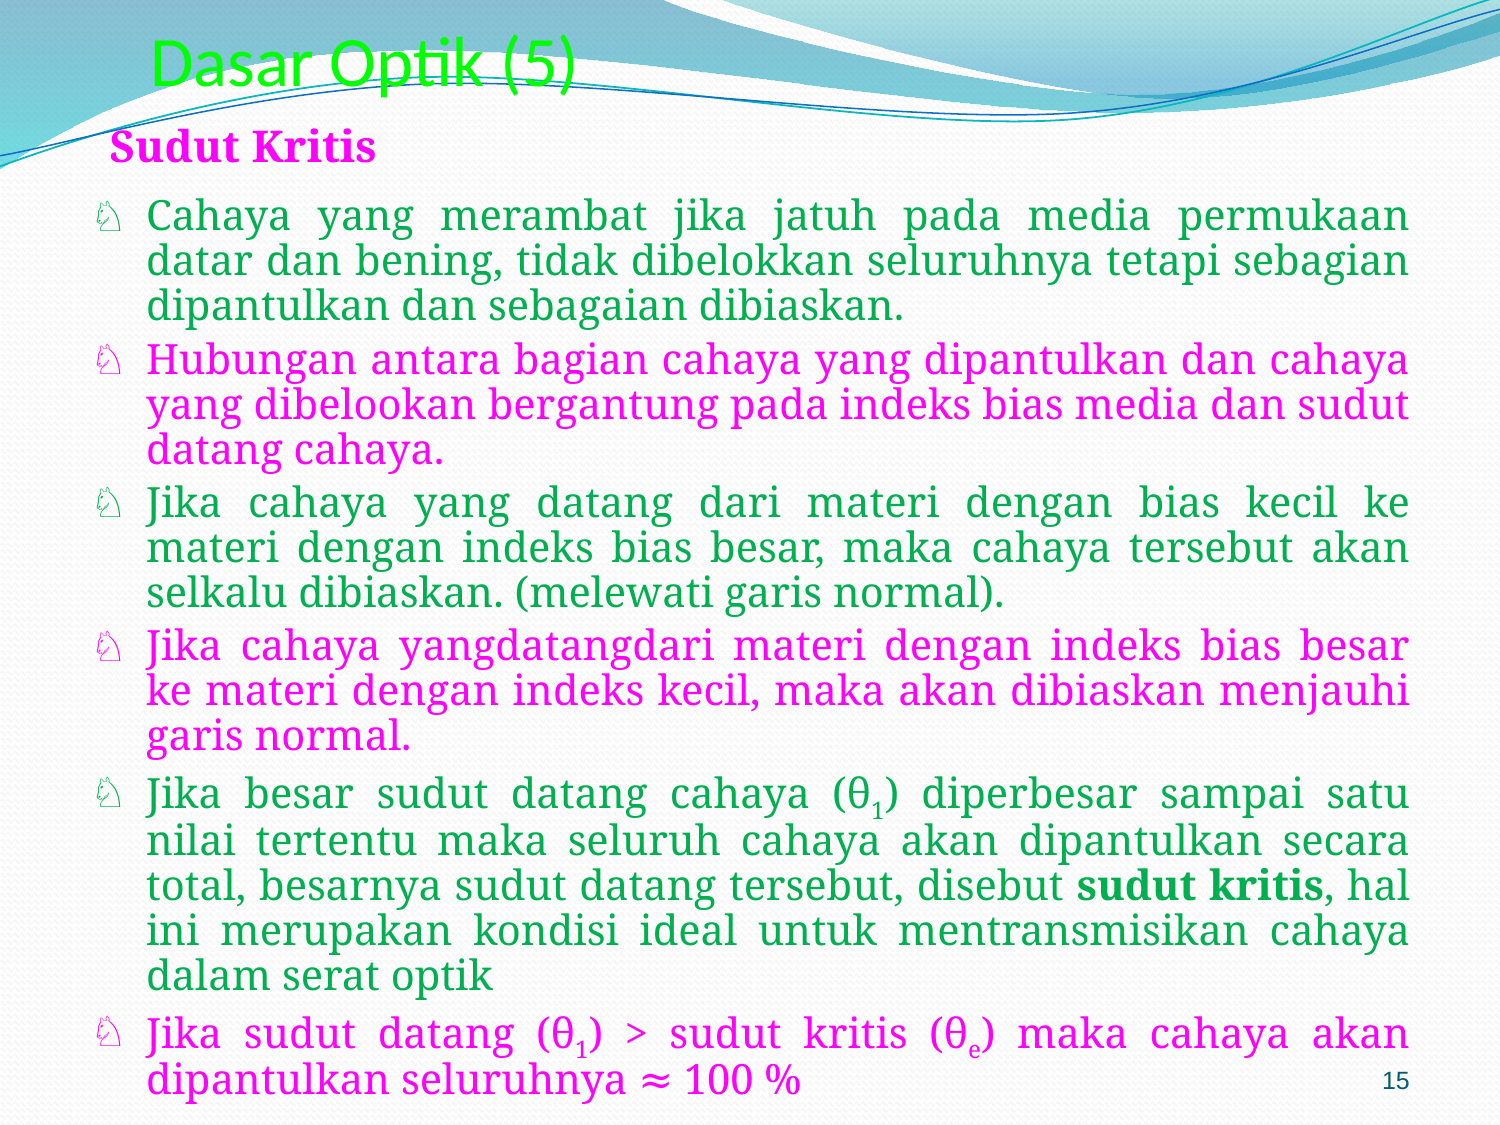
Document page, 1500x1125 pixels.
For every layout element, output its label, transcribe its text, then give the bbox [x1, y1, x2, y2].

list Sudut Kritis [75, 117, 1425, 180]
title Dasar Optik (5) [75, 7, 1425, 101]
text_box Cahaya yang merambat jika jatuh pada media permukaan datar dan bening, tidak dibelokkan seluruhnya tetapi sebagian dipantulkan dan sebagaian dibiaskan. Hubungan antara bagian cahaya yang dipantulkan dan cahaya yang dibelookan bergantung pada indeks bias media dan sudut datang cahaya. Jika cahaya yang datang dari materi dengan bias kecil ke materi dengan indeks bias besar, maka cahaya tersebut akan selkalu dibiaskan. (melewati garis normal). Jika cahaya yangdatangdari materi dengan indeks bias besar ke materi dengan indeks kecil, maka akan dibiaskan menjauhi garis normal. Jika besar sudut datang cahaya (θ1) diperbesar sampai satu nilai tertentu maka seluruh cahaya akan dipantulkan secara total, besarnya sudut datang tersebut, disebut sudut kritis, hal ini merupakan kondisi ideal untuk mentransmisikan cahaya dalam serat optik Jika sudut datang (θ1) > sudut kritis (θe) maka cahaya akan dipantulkan seluruhnya ≈ 100 % [74, 187, 1425, 930]
slide_number 15 [1299, 1042, 1425, 1103]
